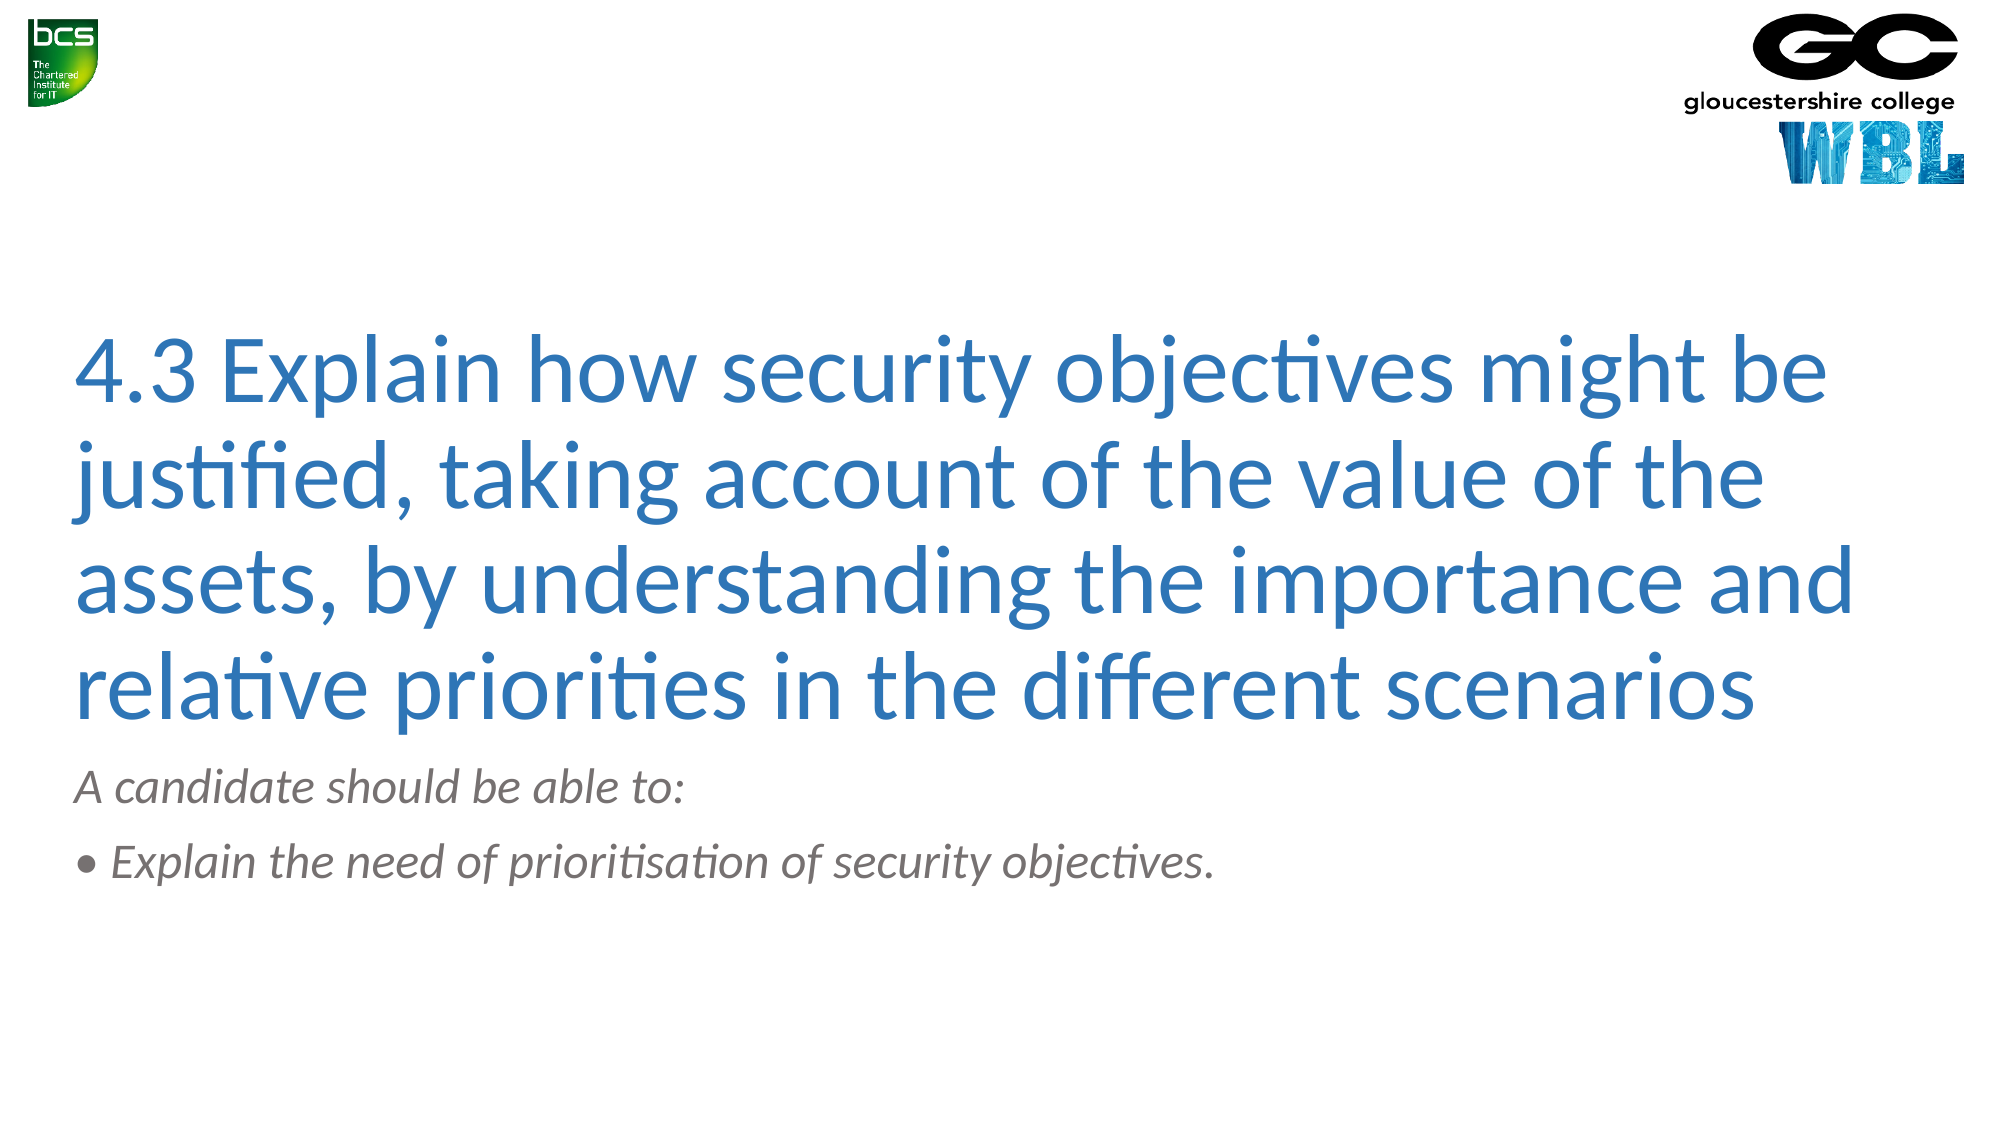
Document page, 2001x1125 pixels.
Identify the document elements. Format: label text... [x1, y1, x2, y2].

title 4.3 Explain how security objectives might be justified, taking account of the value of the assets, by understanding the importance and relative priorities in the different scenarios [59, 280, 1920, 749]
picture [1674, 5, 1964, 184]
picture [1950, 163, 1959, 172]
list A candidate should be able to: • Explain the need of prioritisation of security objectives. [59, 752, 1920, 999]
picture [28, 19, 98, 107]
